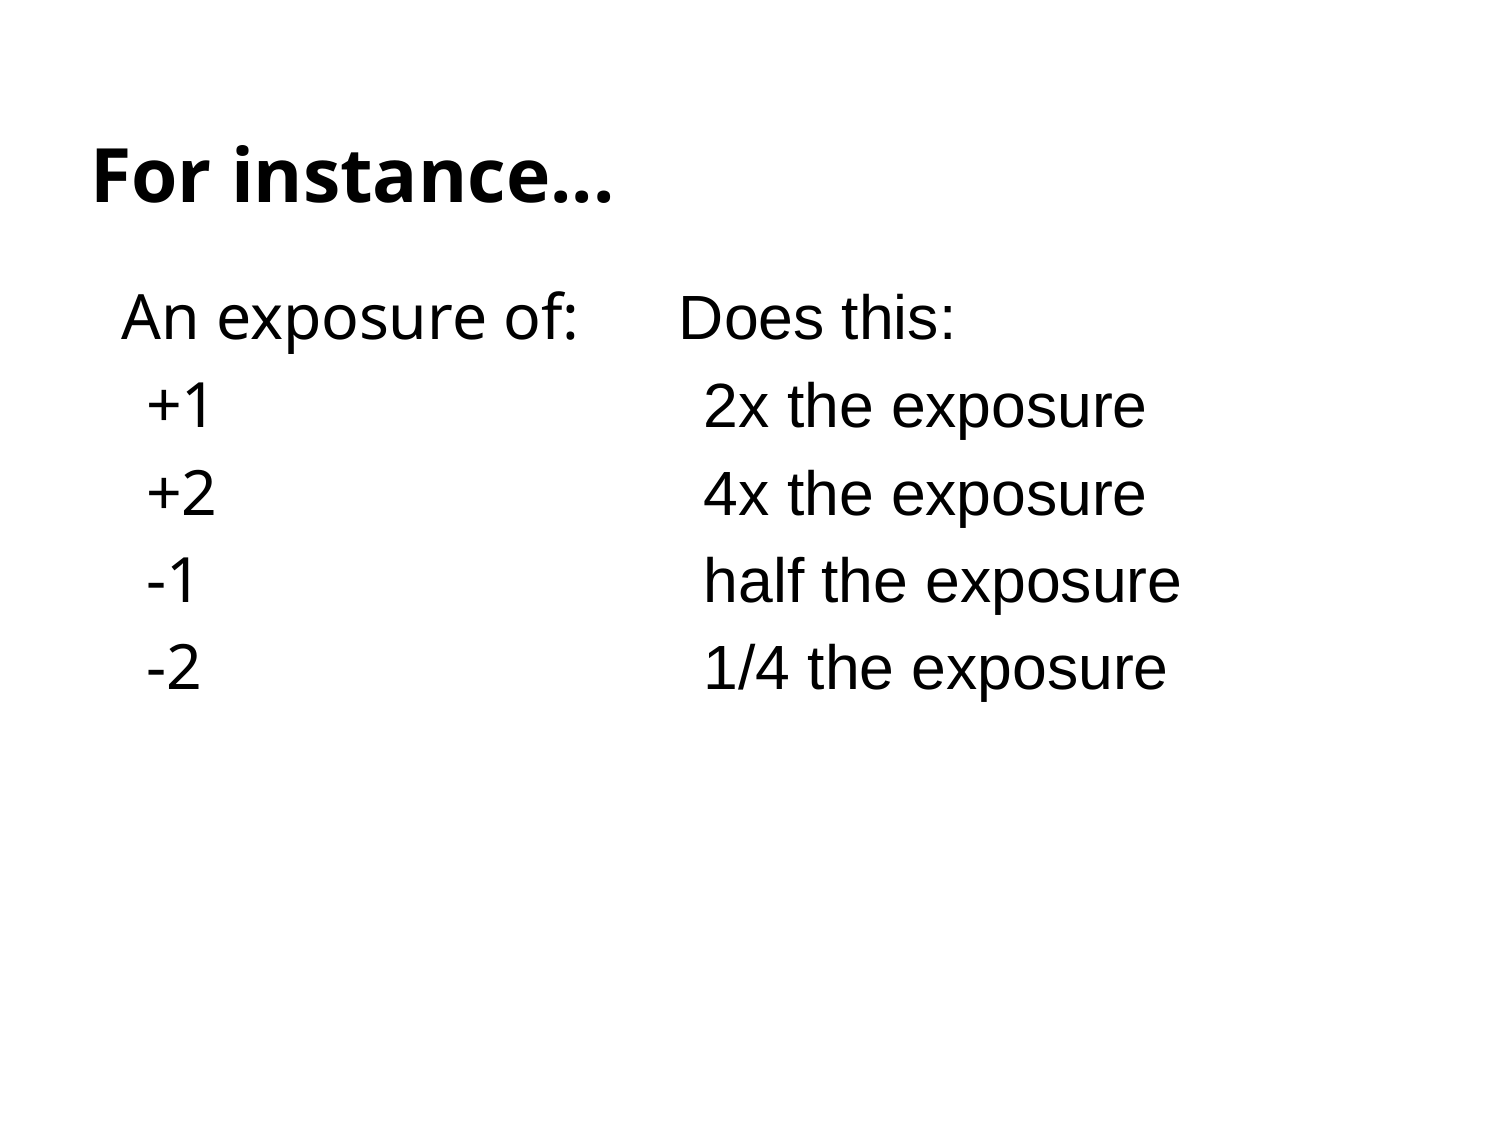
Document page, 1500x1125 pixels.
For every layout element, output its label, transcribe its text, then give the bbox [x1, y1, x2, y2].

title For instance... [75, 45, 1425, 233]
list An exposure of: +1 +2 -1 -2 [75, 262, 632, 1078]
list Does this: 2x the exposure 4x the exposure half the exposure 1/4 the exposure [632, 262, 1425, 1078]
